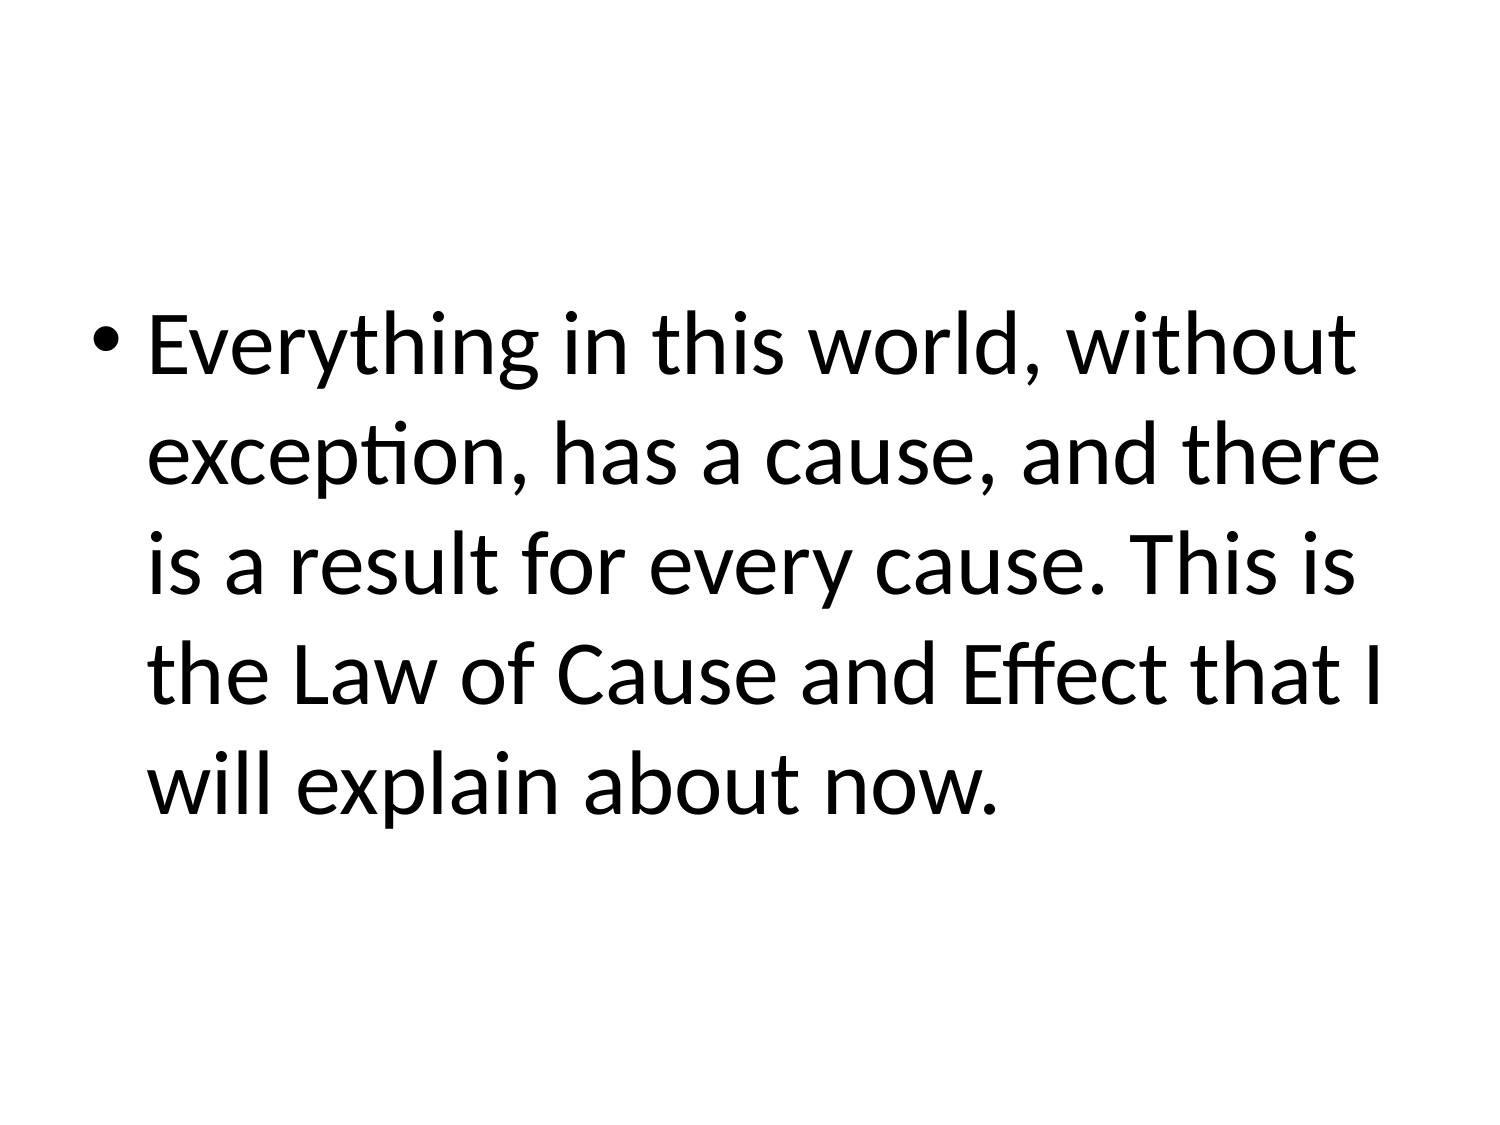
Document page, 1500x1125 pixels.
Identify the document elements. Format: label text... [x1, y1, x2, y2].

list Everything in this world, without exception, has a cause, and there is a result for every cause. This is the Law of Cause and Effect that I will explain about now. [75, 275, 1425, 1075]
